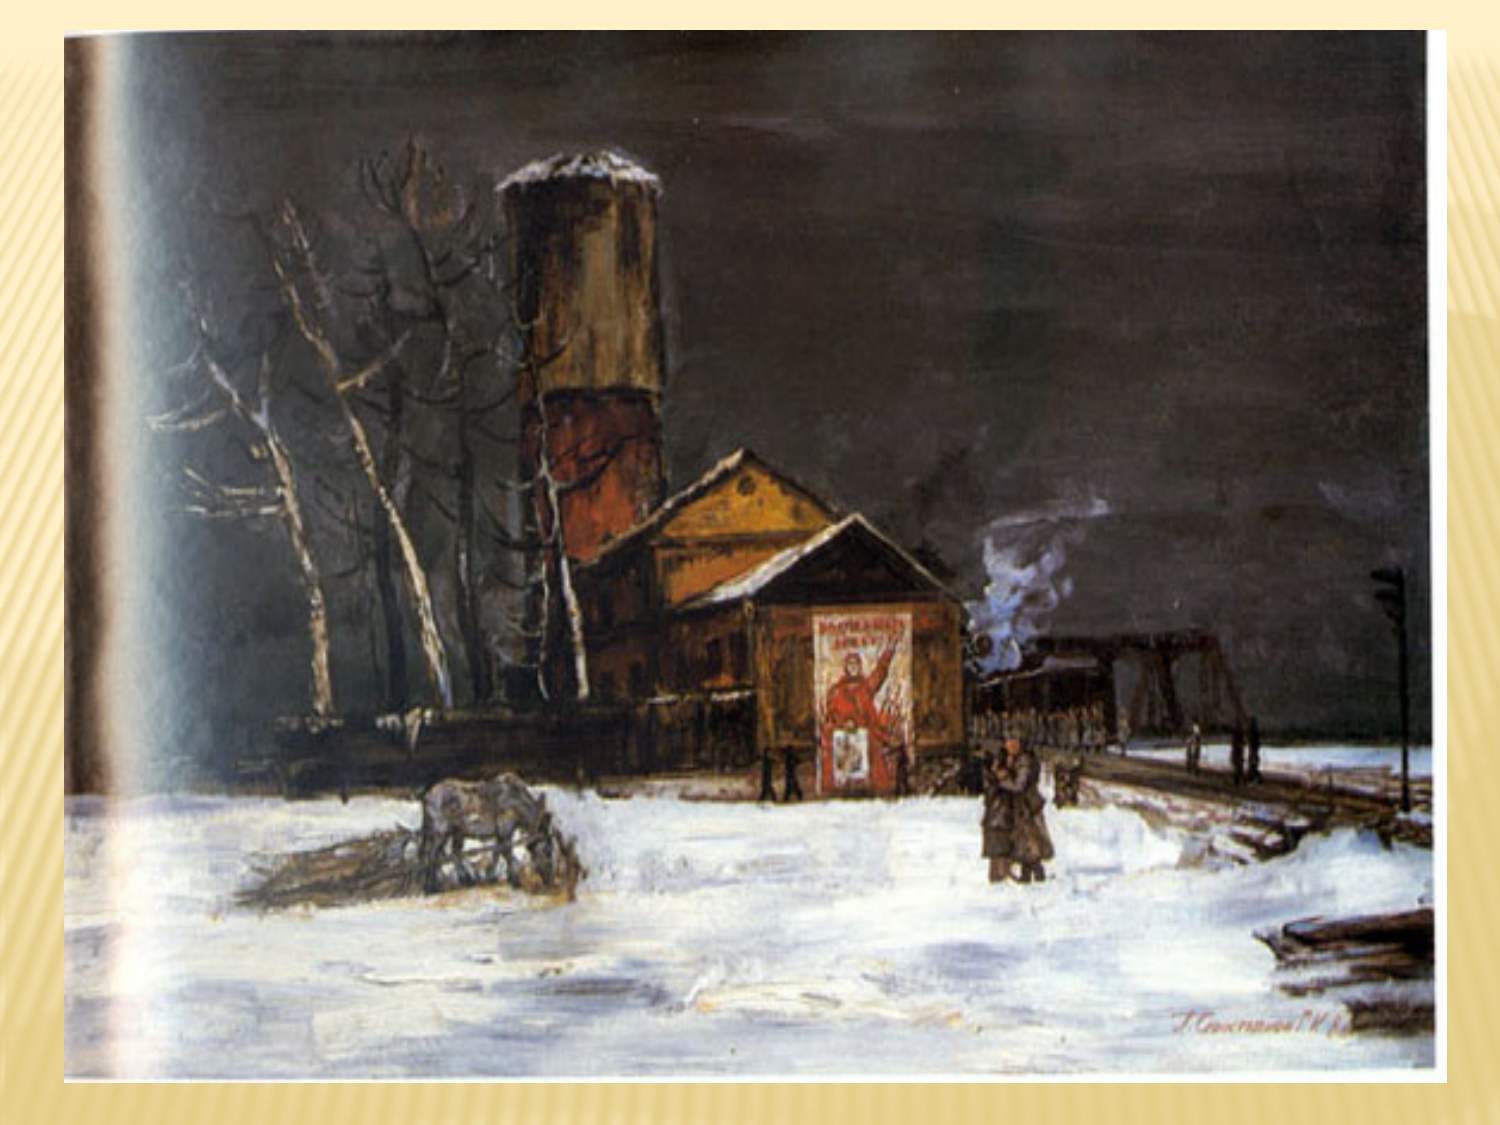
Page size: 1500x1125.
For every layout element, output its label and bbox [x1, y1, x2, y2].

picture [64, 30, 1448, 1083]
